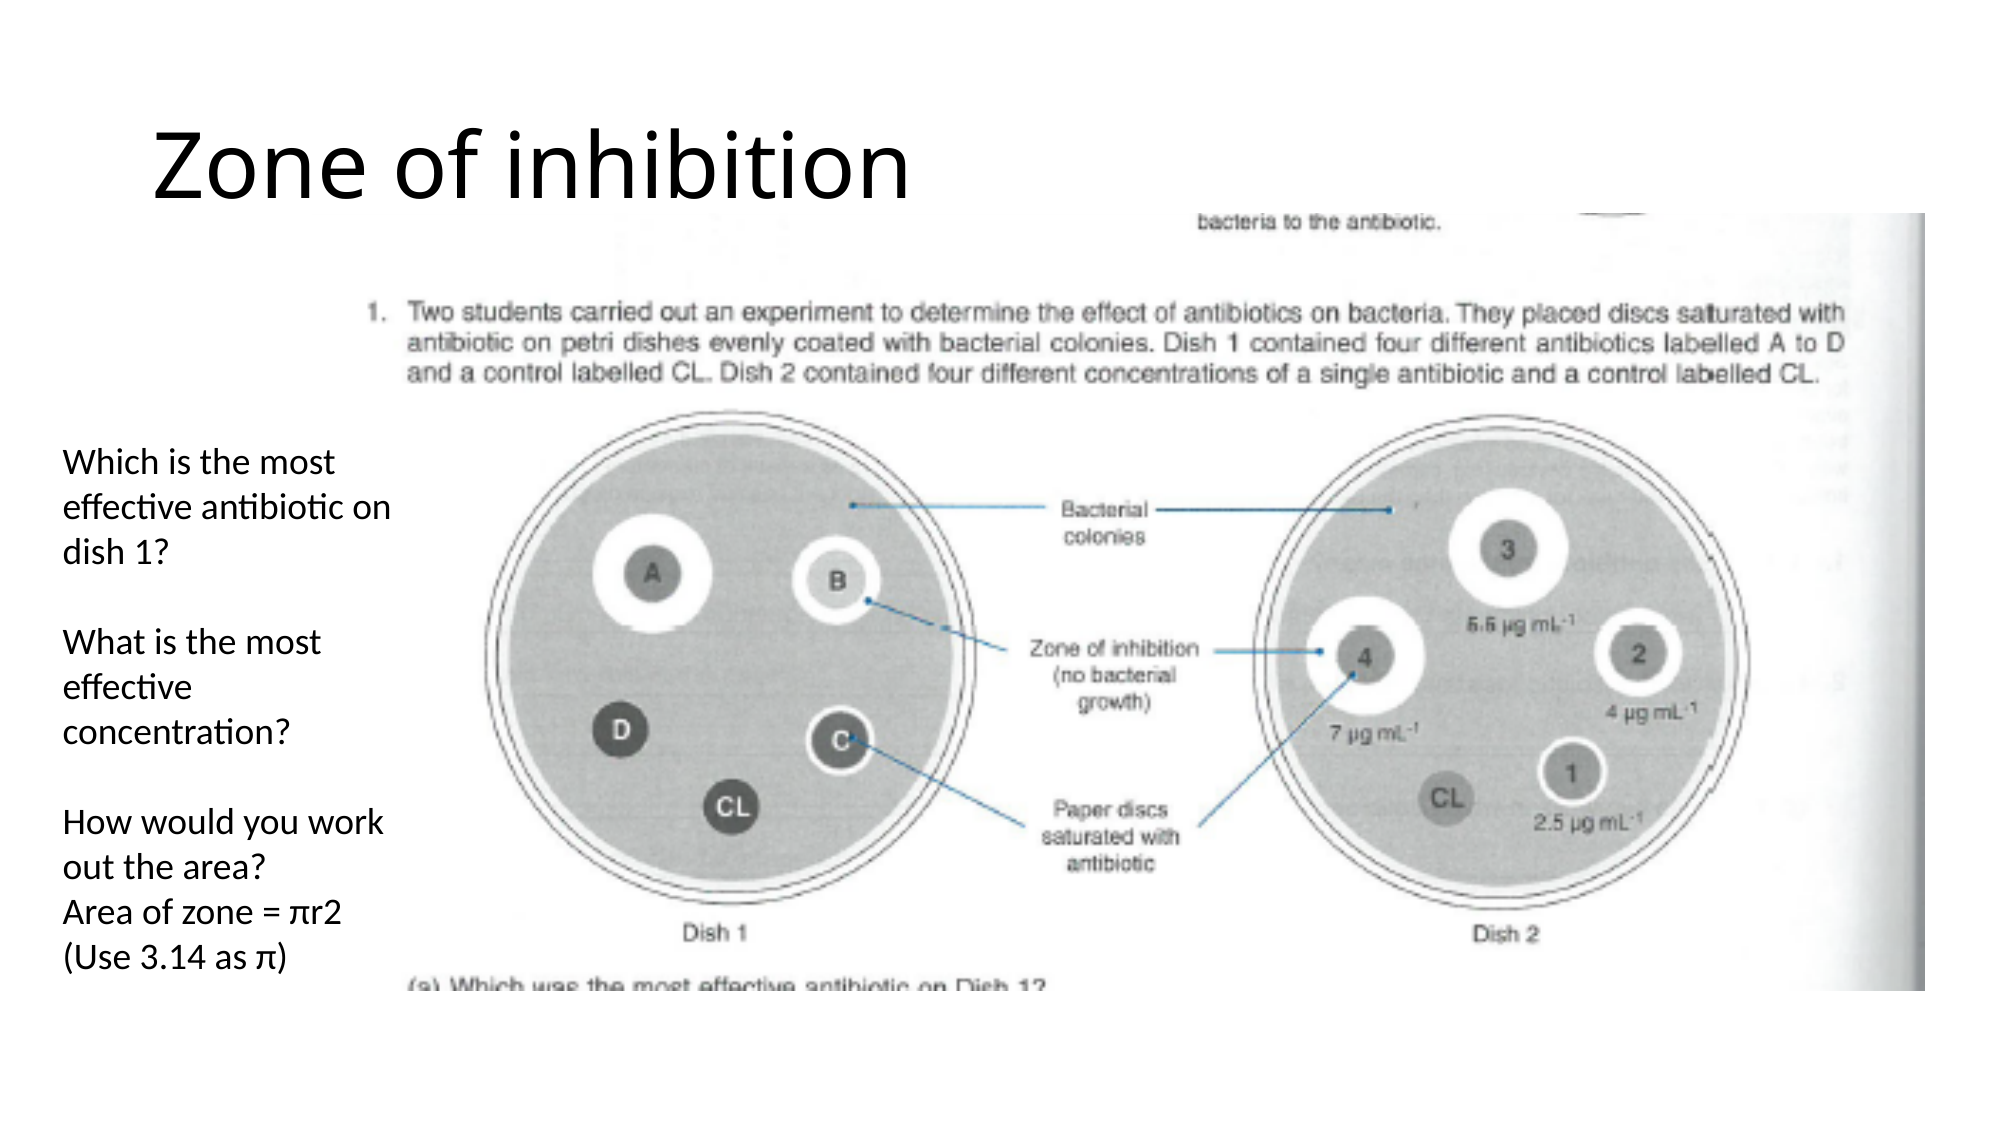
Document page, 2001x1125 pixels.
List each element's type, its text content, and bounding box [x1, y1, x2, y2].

title Zone of inhibition [137, 59, 1863, 278]
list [312, 213, 1925, 991]
text_box Which is the most effective antibiotic on dish 1? What is the most effective concentration? How would you work out the area? Area of zone = πr2 (Use 3.14 as π) [47, 429, 312, 985]
